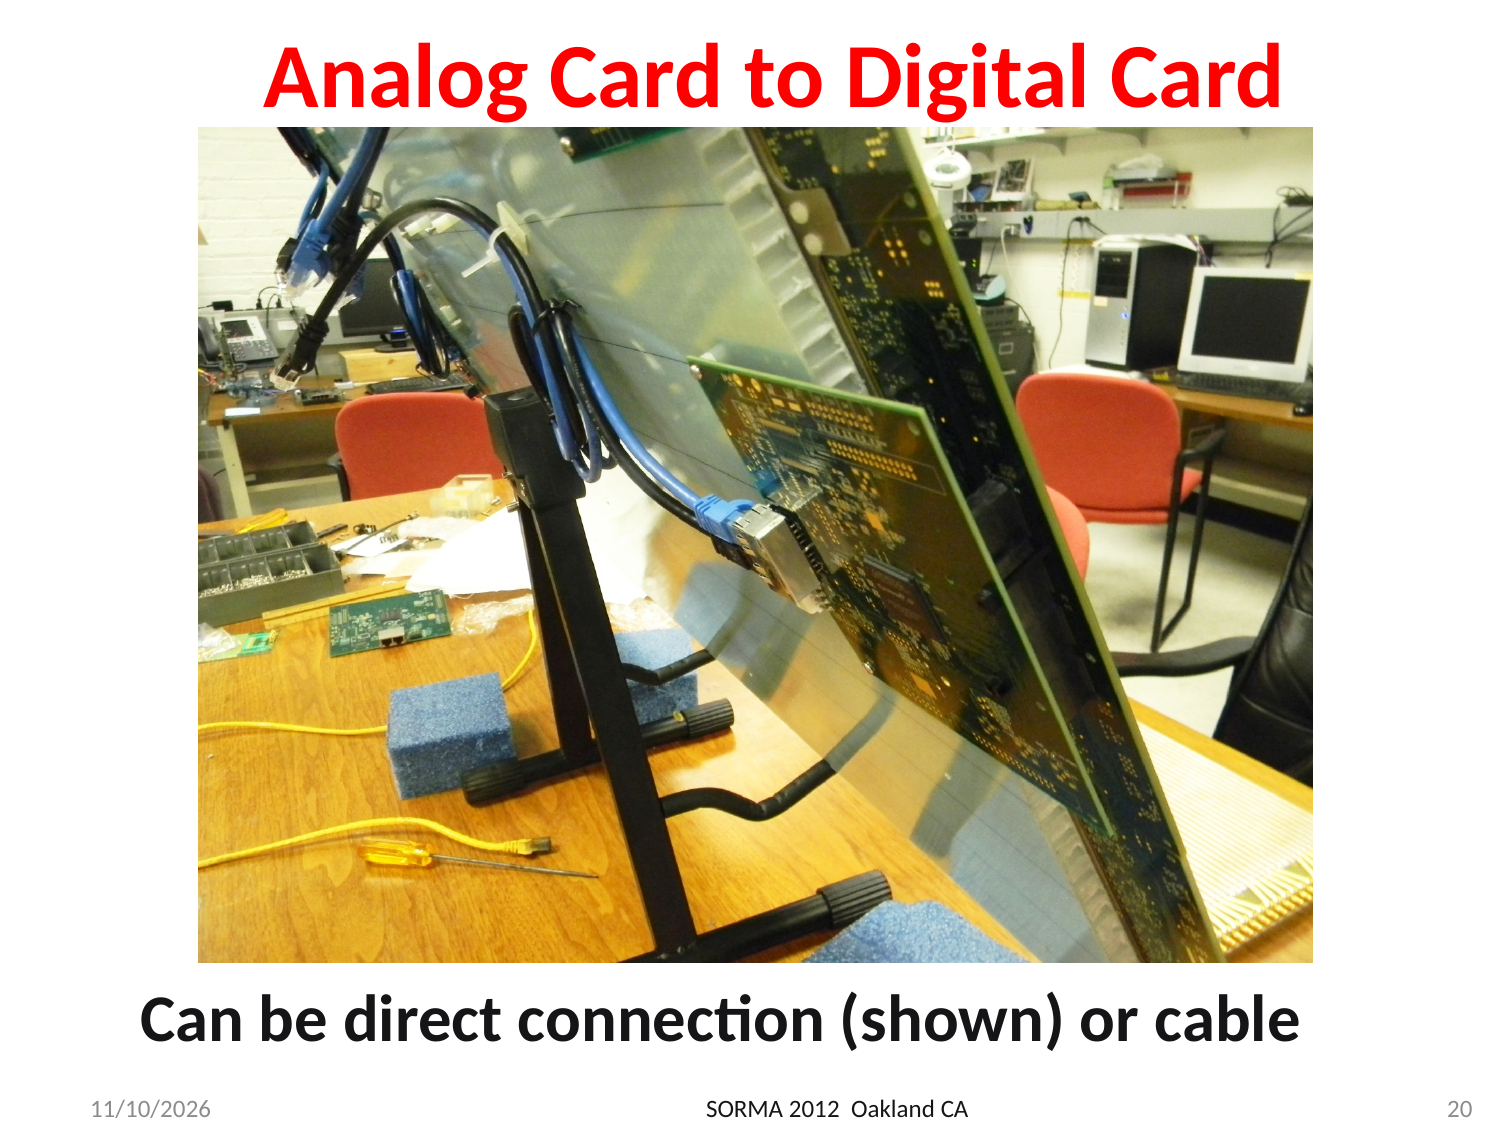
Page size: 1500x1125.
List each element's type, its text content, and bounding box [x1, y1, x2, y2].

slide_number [75, 1077, 425, 1125]
picture [198, 126, 1313, 963]
slide_number 20 [1137, 1077, 1488, 1125]
title Analog Card to Digital Card [99, 0, 1450, 175]
footer SORMA 2012 Oakland CA [600, 1077, 1075, 1125]
list Can be direct connection (shown) or cable [125, 982, 1475, 1125]
